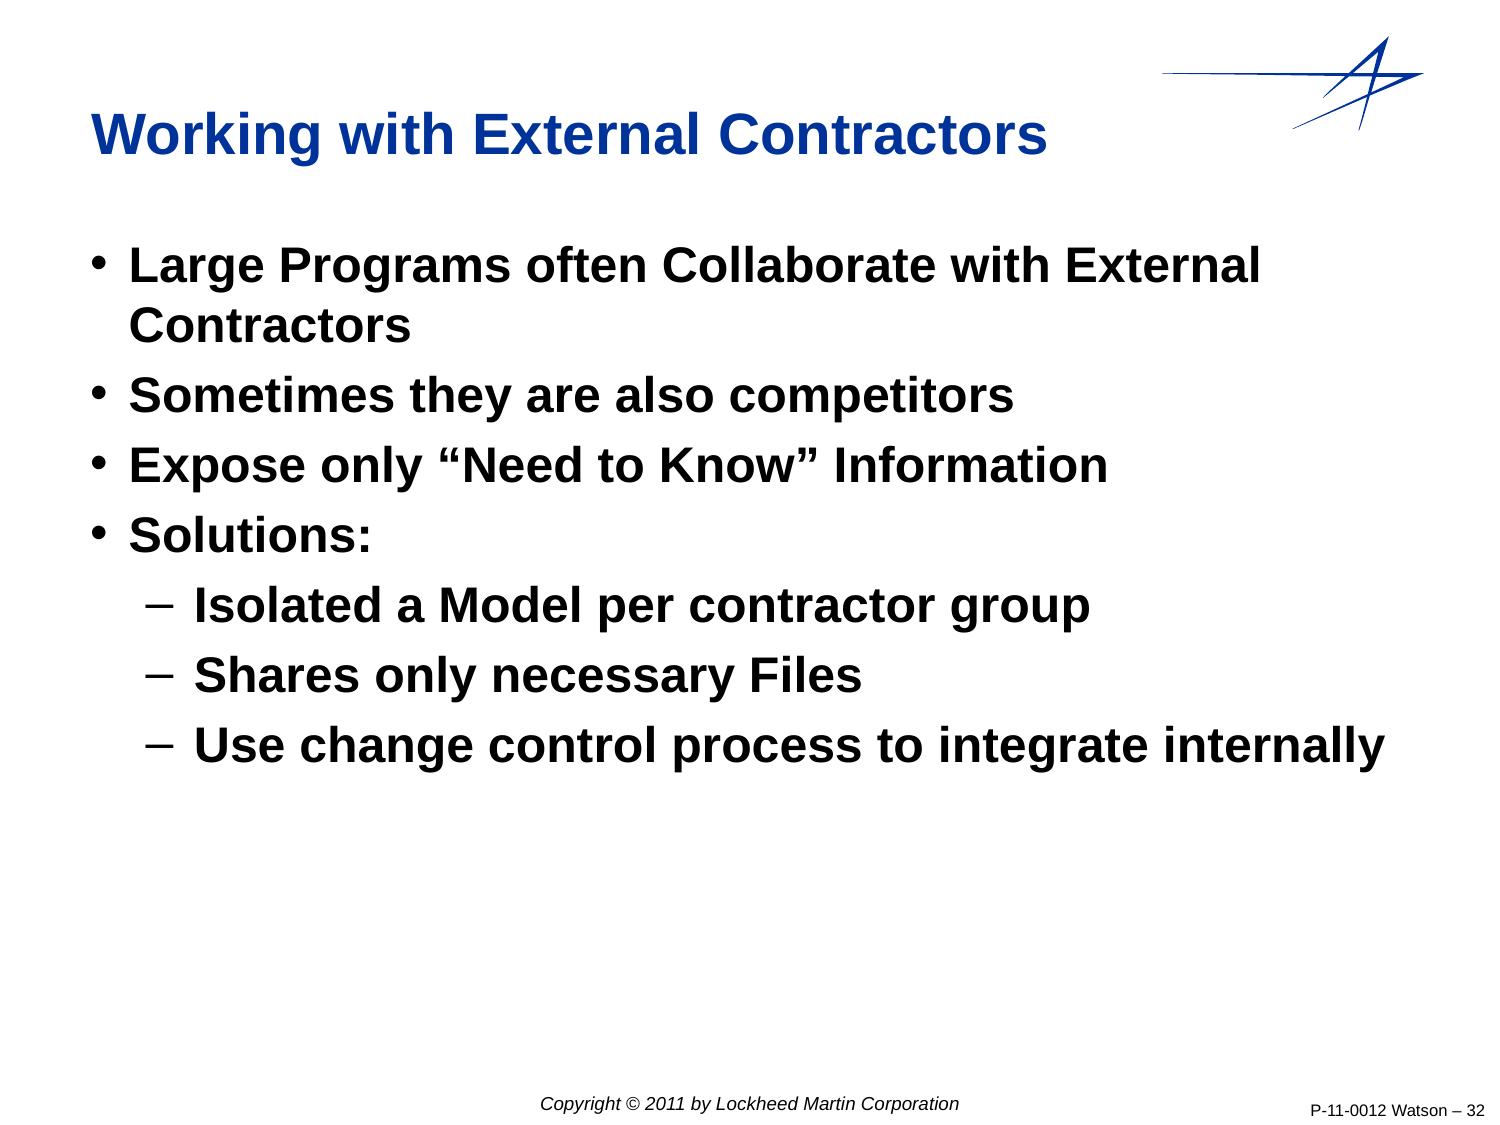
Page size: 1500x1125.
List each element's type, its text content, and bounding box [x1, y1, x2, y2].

list Large Programs often Collaborate with External Contractors Sometimes they are also competitors Expose only “Need to Know” Information Solutions: Isolated a Model per contractor group Shares only necessary Files Use change control process to integrate internally [75, 224, 1425, 975]
title Working with External Contractors [76, 75, 1427, 188]
